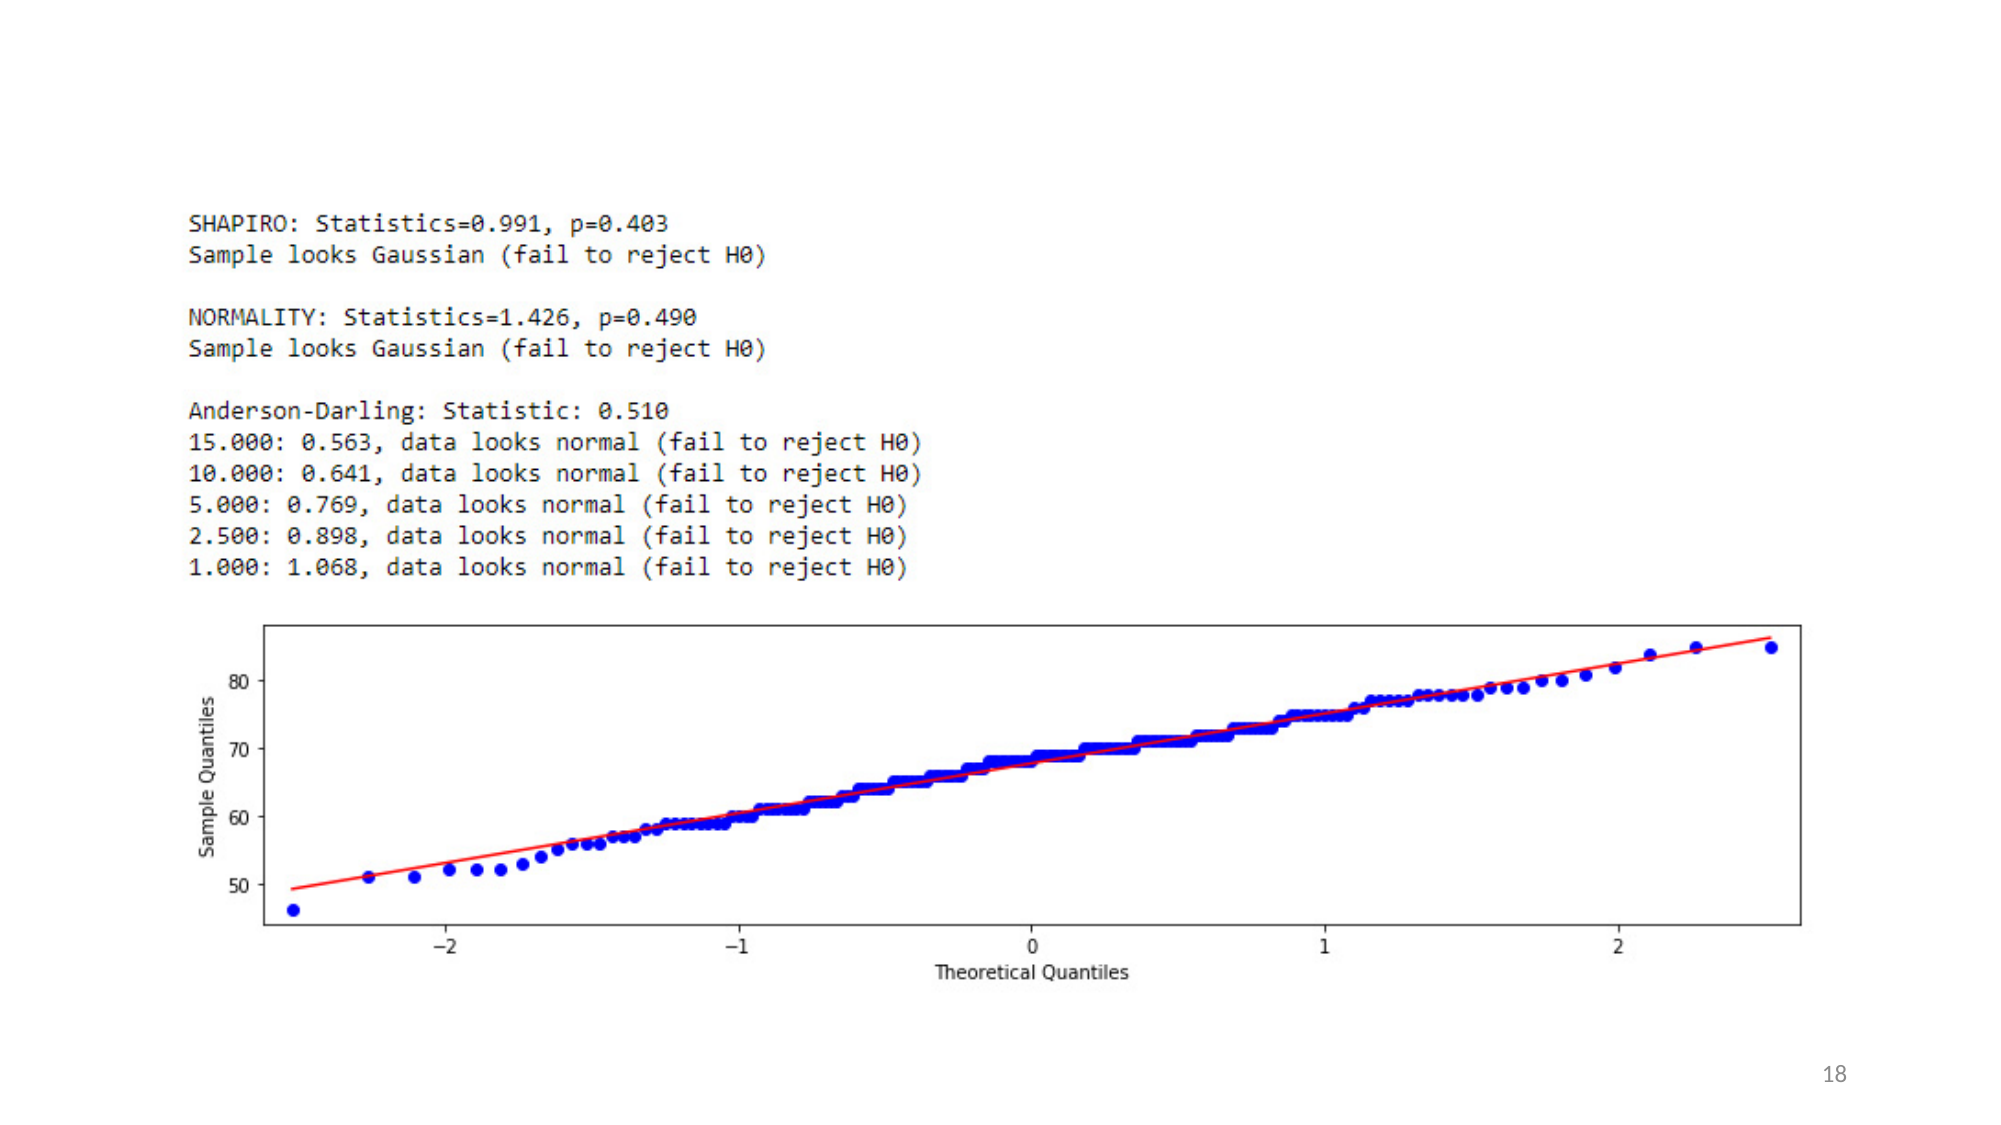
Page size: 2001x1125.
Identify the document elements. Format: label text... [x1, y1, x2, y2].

slide_number 18 [1412, 1042, 1863, 1103]
picture [124, 199, 1927, 998]
